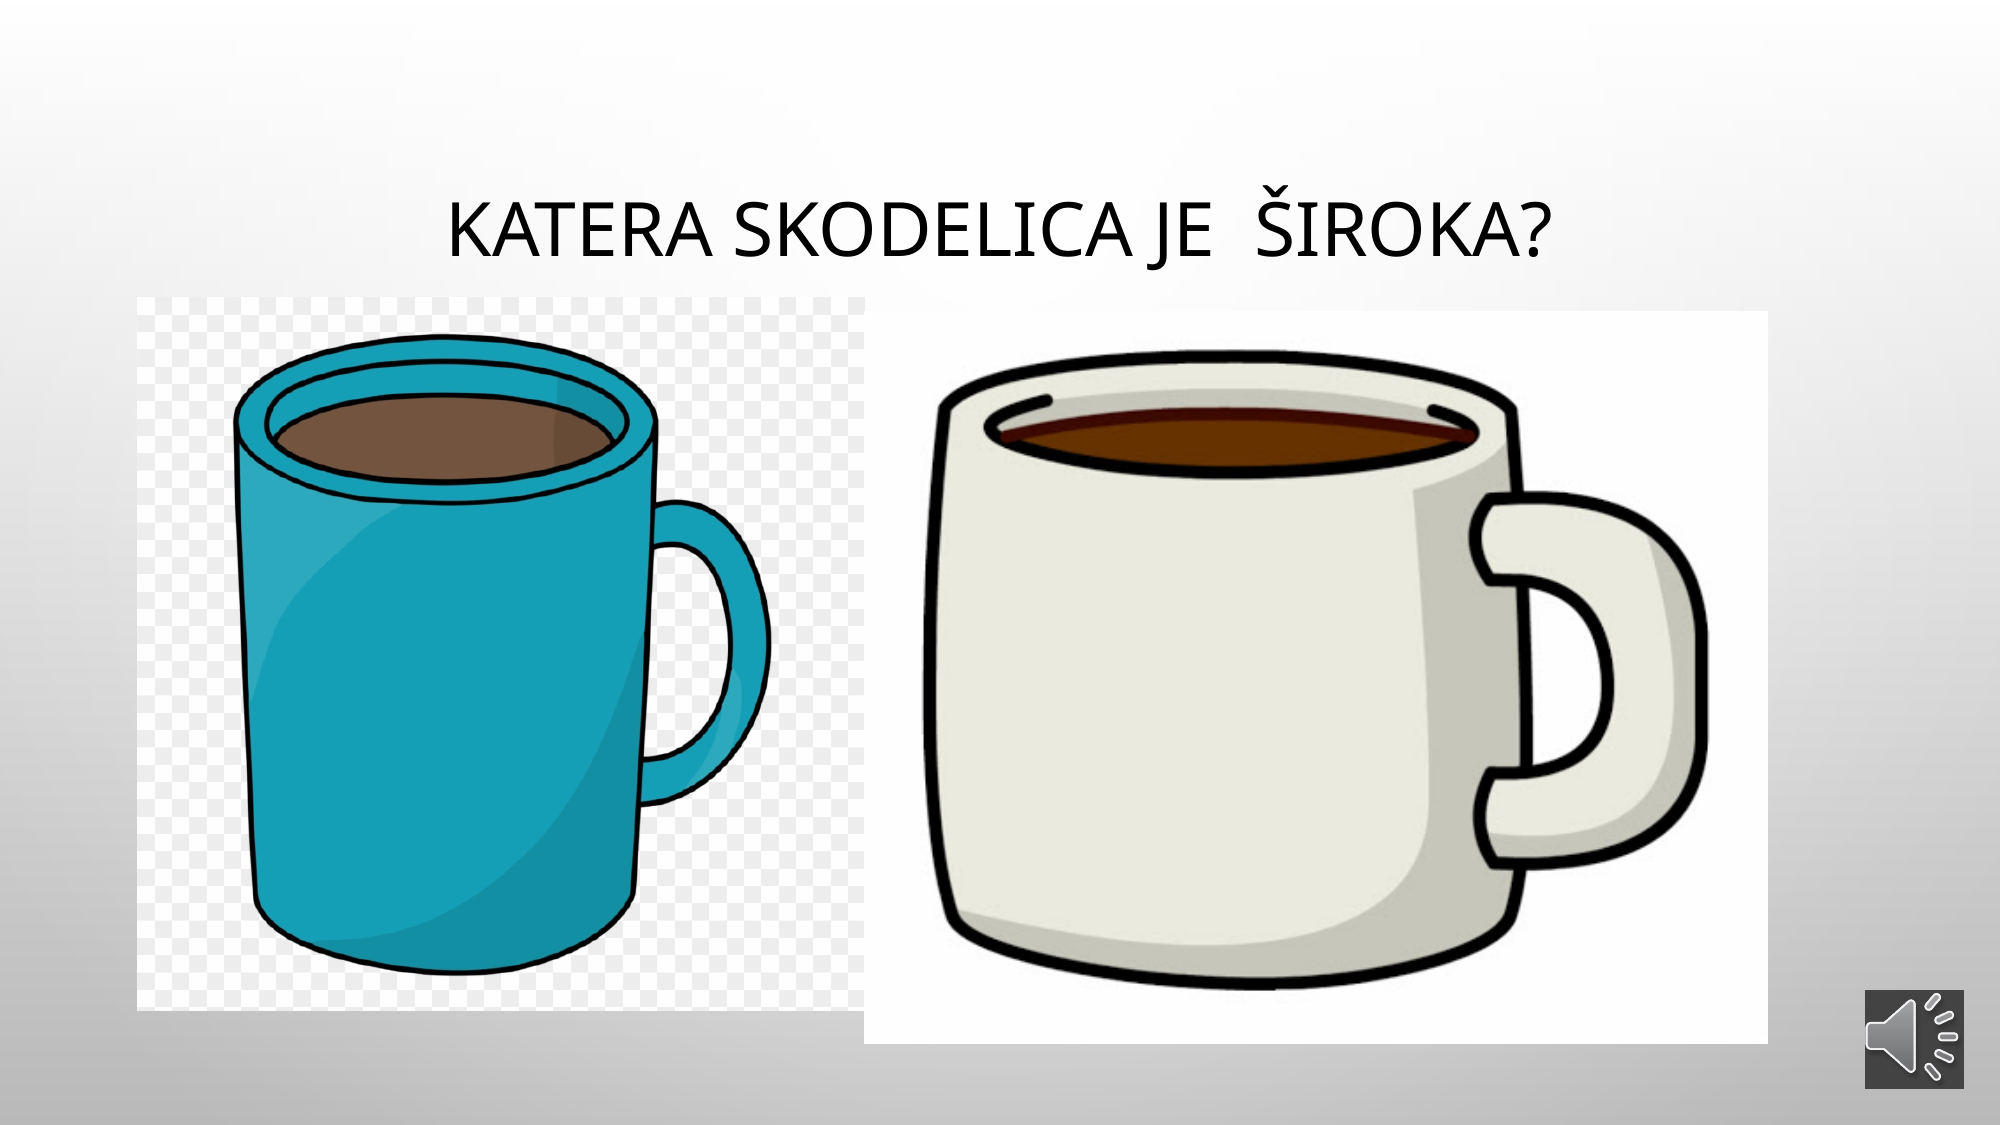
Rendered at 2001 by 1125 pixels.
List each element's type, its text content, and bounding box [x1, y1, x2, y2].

picture [0, 0, 2000, 1125]
title KATERA SKODELICA JE ŠIROKA? [149, 101, 1851, 364]
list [137, 297, 865, 1012]
